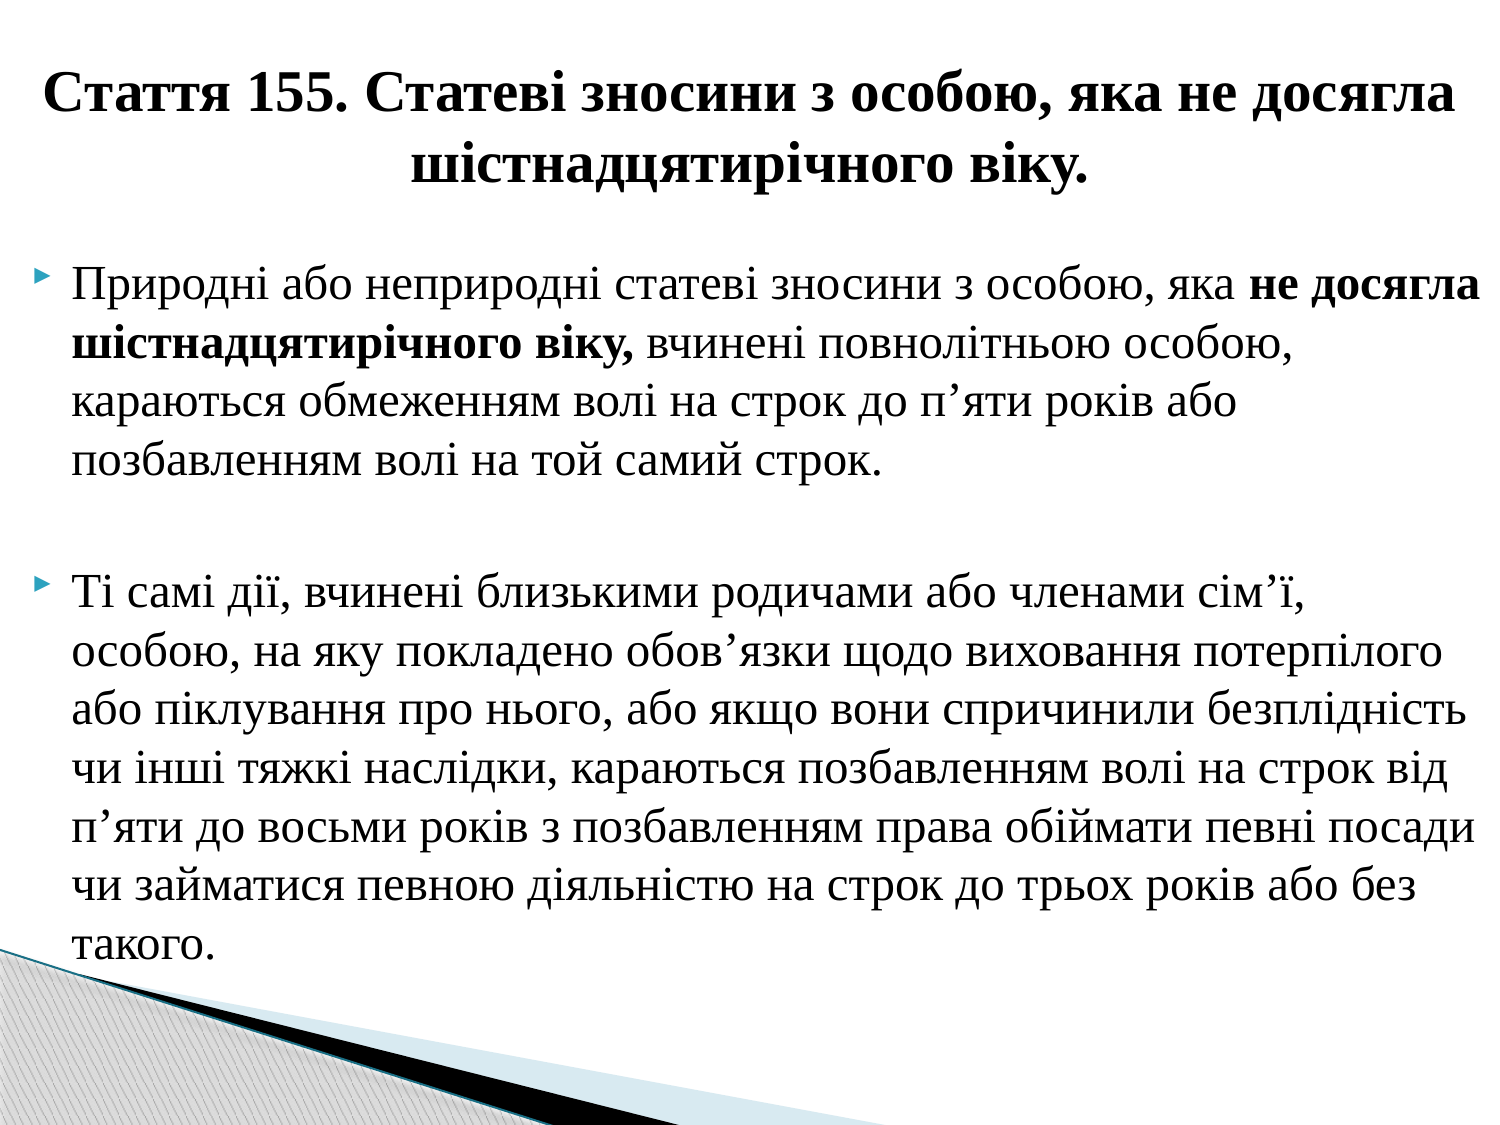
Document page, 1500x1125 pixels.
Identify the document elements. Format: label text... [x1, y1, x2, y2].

title Стаття 155. Статеві зносини з особою, яка не досягла шістнадцятирічного віку. [0, 45, 1500, 275]
list Природні або неприродні статеві зносини з особою, яка не досягла шістнадцятирічного віку, вчинені повнолітньою особою, караються обмеженням волі на строк до п’яти років або позбавленням волі на той самий строк. Ті самі дії, вчинені близькими родичами або членами сім’ї, особою, на яку покладено обов’язки щодо виховання потерпілого або піклування про нього, або якщо вони спричинили безплідність чи інші тяжкі наслідки, караються позбавленням волі на строк від п’яти до восьми років з позбавленням права обіймати певні посади чи займатися певною діяльністю на строк до трьох років або без такого. [0, 275, 1500, 986]
